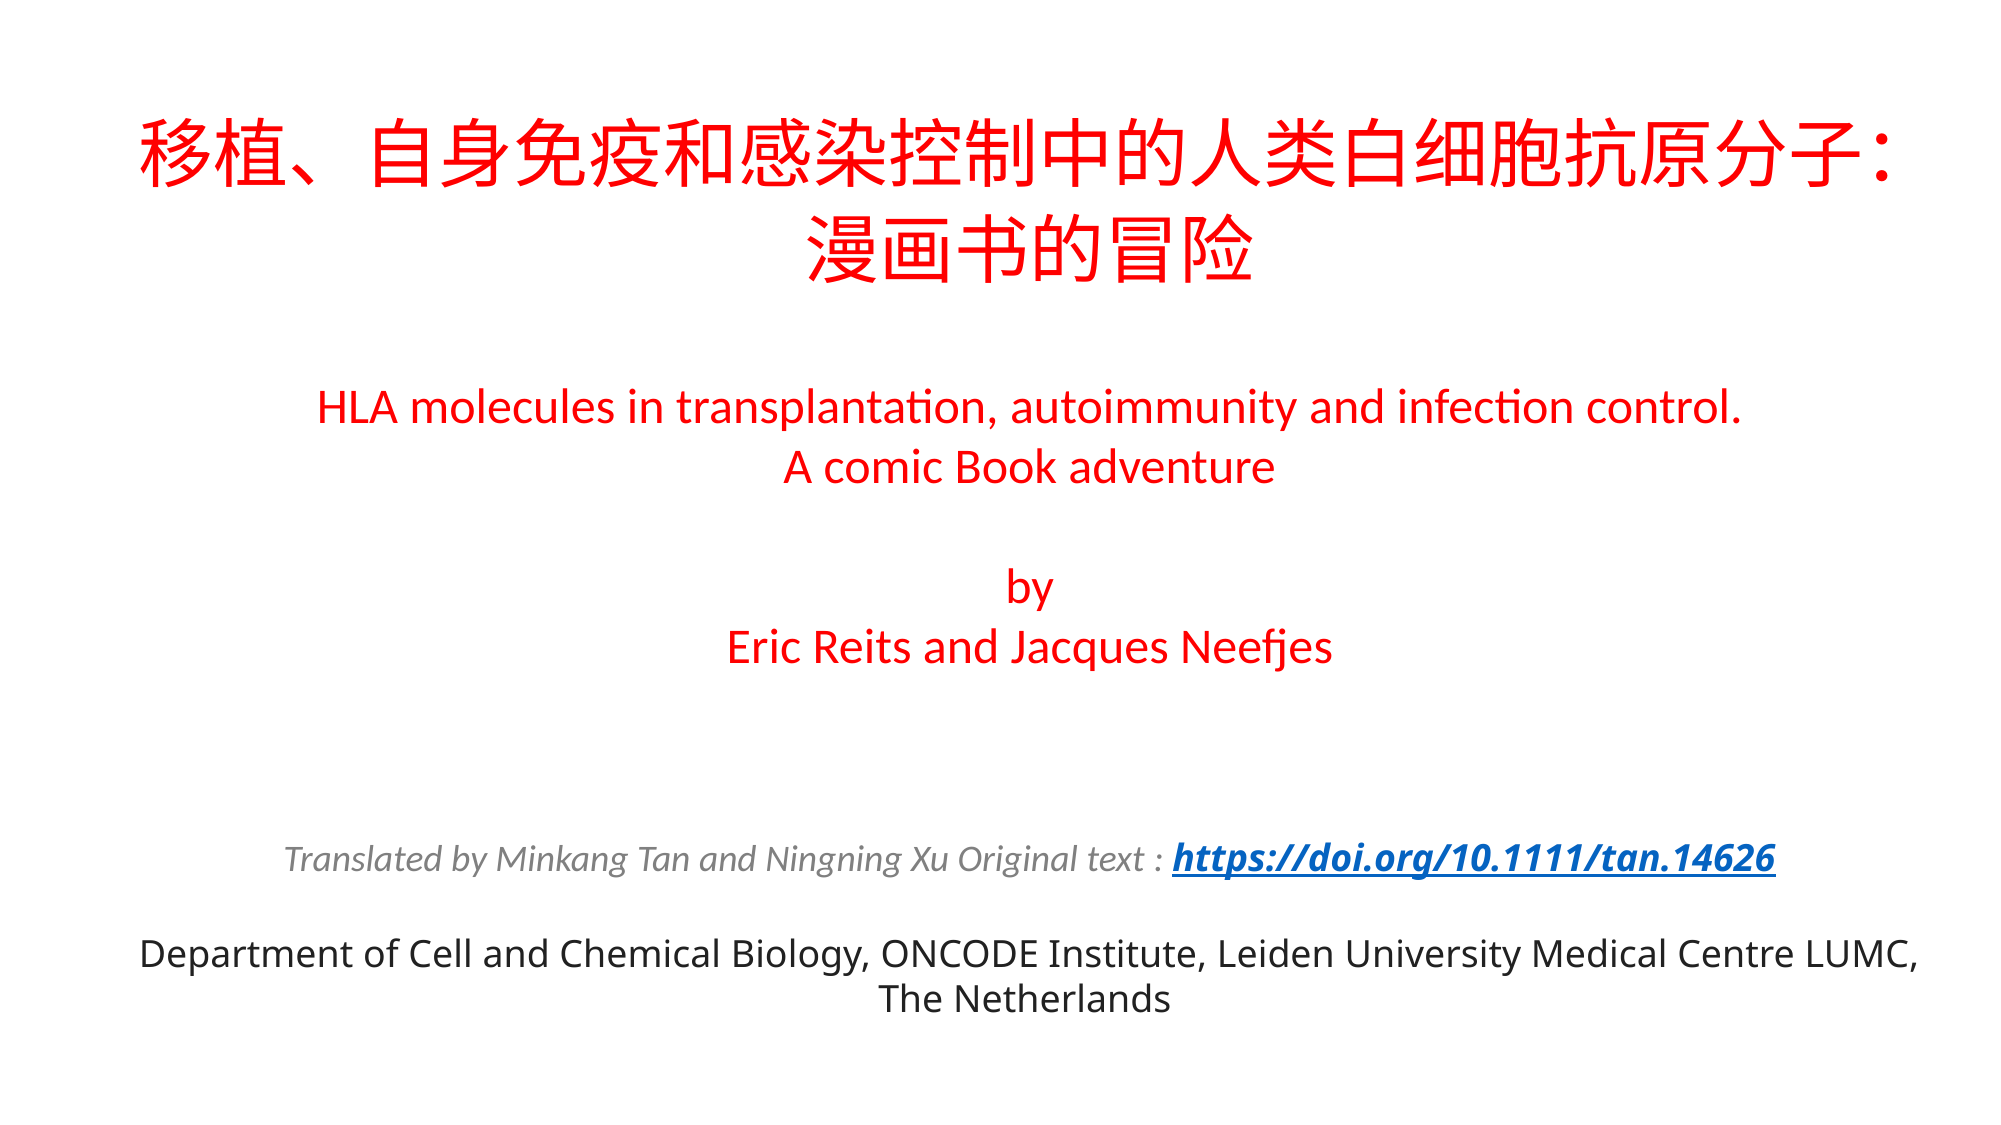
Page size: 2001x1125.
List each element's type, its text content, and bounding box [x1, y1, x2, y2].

text_box 移植、自身免疫和感染控制中的人类白细胞抗原分子：漫画书的冒险 HLA molecules in transplantation, autoimmunity and infection control. A comic Book adventure by Eric Reits and Jacques Neefjes Translated by Minkang Tan and Ningning Xu Original text : https://doi.org/10.1111/tan.14626 Department of Cell and Chemical Biology, ONCODE Institute, Leiden University Medical Centre LUMC, The Netherlands [94, 92, 1966, 1125]
